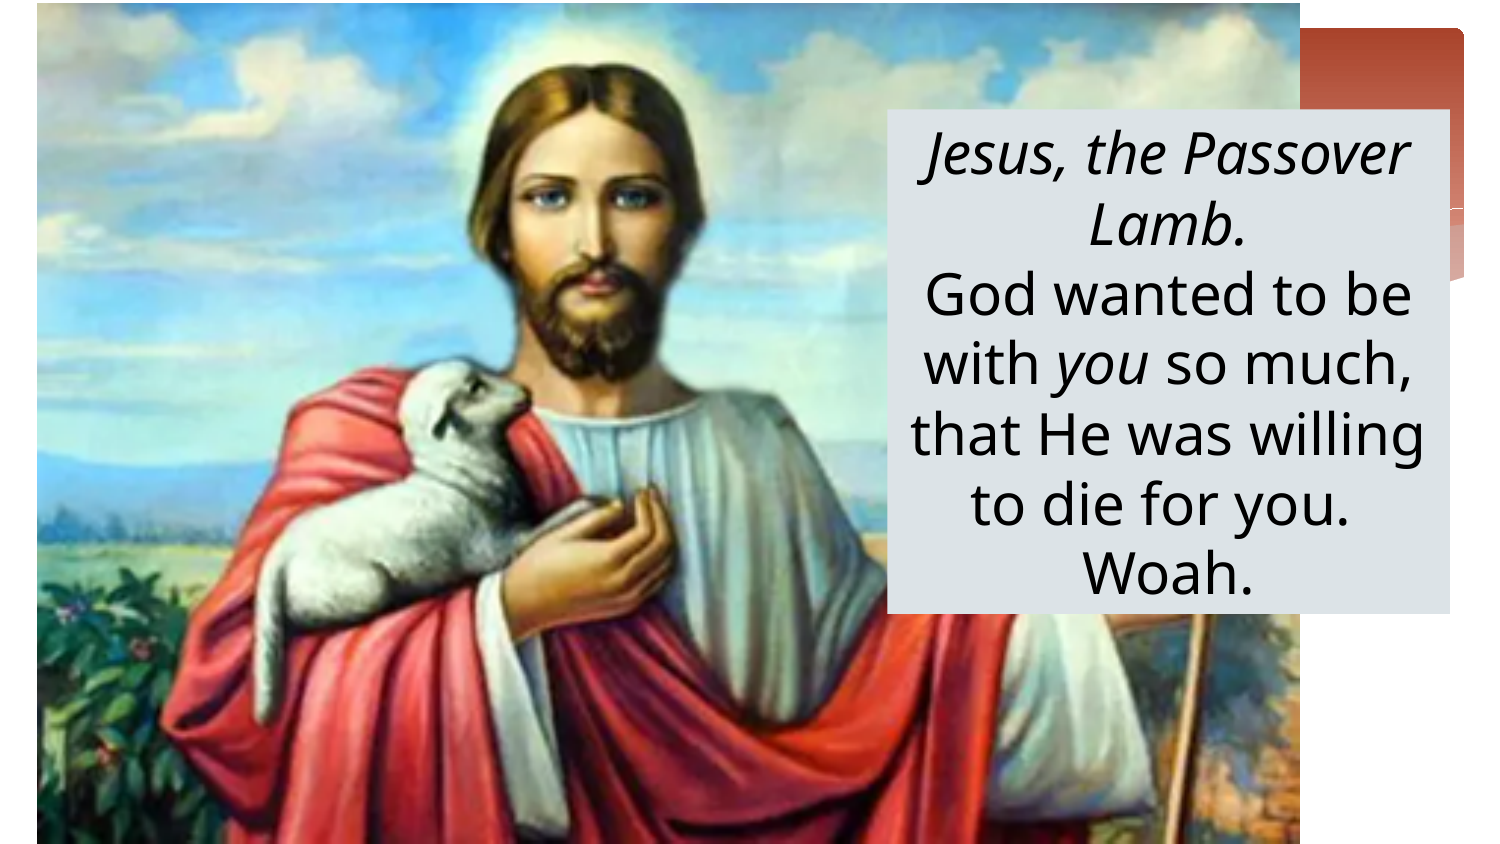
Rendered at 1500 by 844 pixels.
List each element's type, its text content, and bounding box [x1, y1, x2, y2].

text_box Jesus, the Passover Lamb. God wanted to be with you so much, that He was willing to die for you. Woah. [1306, 109, 1450, 614]
picture [37, 3, 1301, 844]
